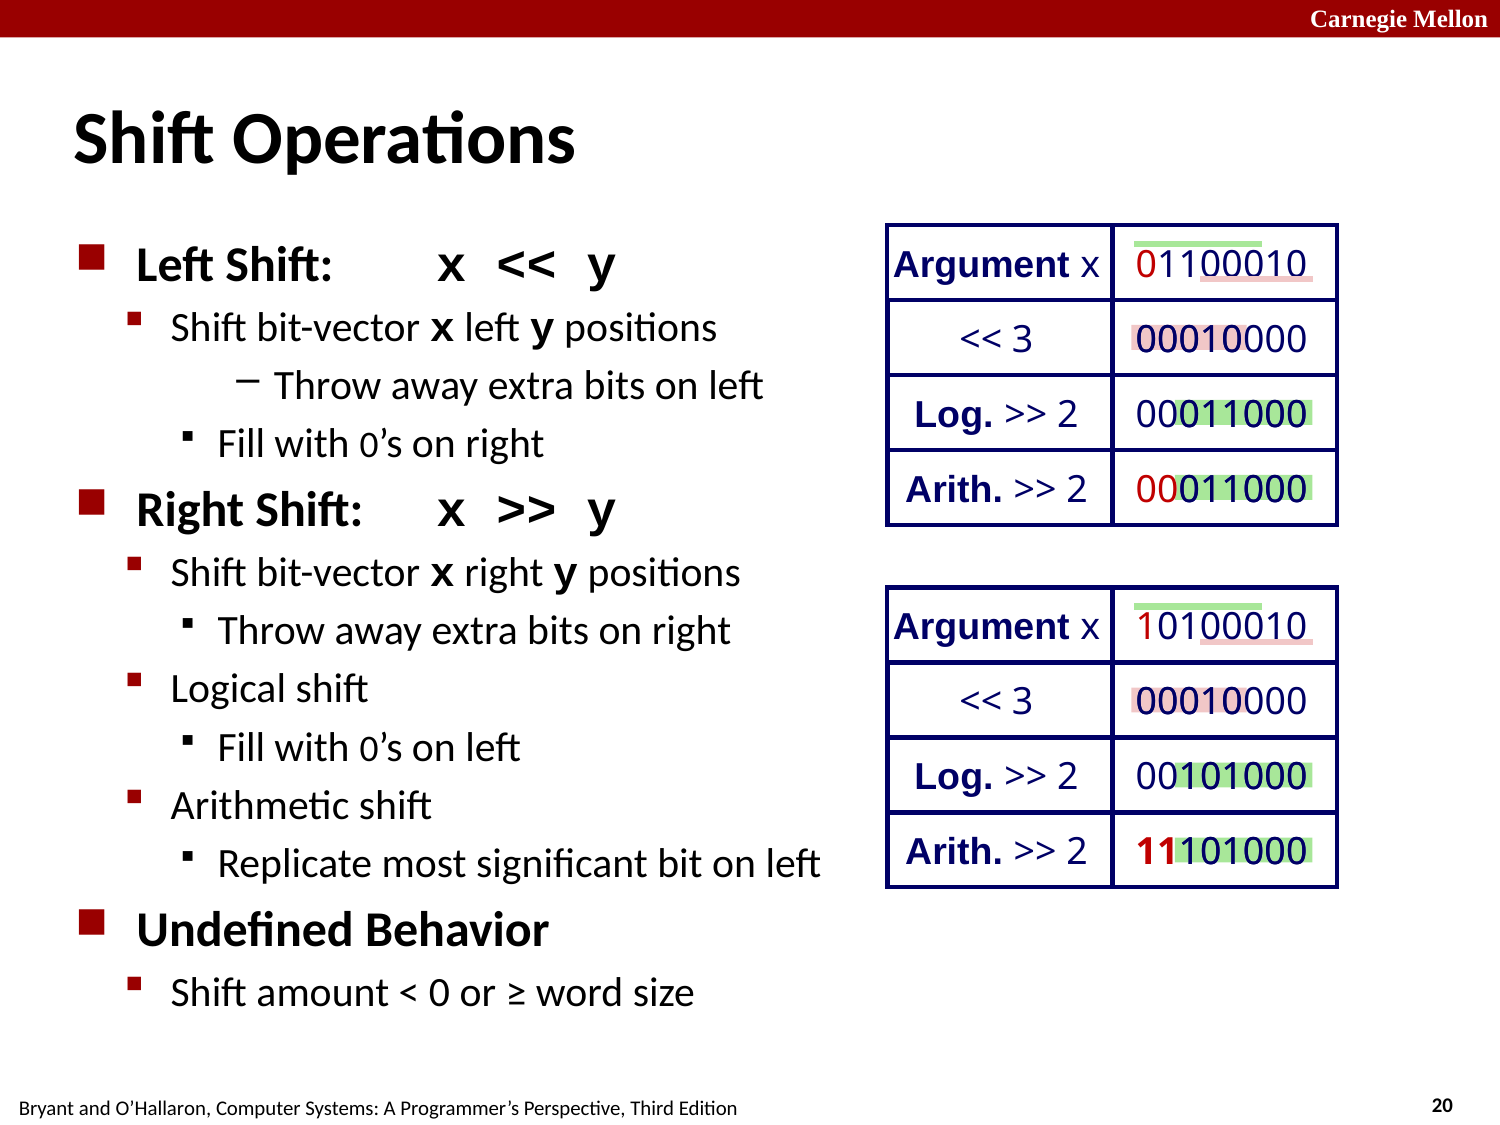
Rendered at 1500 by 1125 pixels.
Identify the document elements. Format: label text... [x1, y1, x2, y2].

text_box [881, 587, 1118, 663]
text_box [887, 299, 1109, 374]
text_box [1112, 449, 1338, 526]
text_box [1112, 812, 1338, 888]
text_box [887, 662, 1109, 736]
title Shift Operations [58, 71, 1305, 197]
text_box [1119, 224, 1338, 298]
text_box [1112, 374, 1338, 449]
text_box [1112, 299, 1338, 374]
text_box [887, 449, 1106, 526]
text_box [1112, 662, 1338, 737]
list Left Shift: x << y Shift bit-vector x left y positions Throw away extra bits on left Fill with 0’s on right Right Shift: x >> y Shift bit-vector x right y positions Throw away extra bits on right Logical shift Fill with 0’s on left Arithmetic shift Replicate most significant bit on left Undefined Behavior Shift amount < 0 or ≥ word size [64, 223, 1361, 1040]
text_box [887, 737, 1106, 811]
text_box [1112, 737, 1338, 812]
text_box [1120, 587, 1338, 660]
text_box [887, 812, 1106, 888]
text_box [887, 374, 1106, 449]
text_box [881, 224, 1118, 301]
